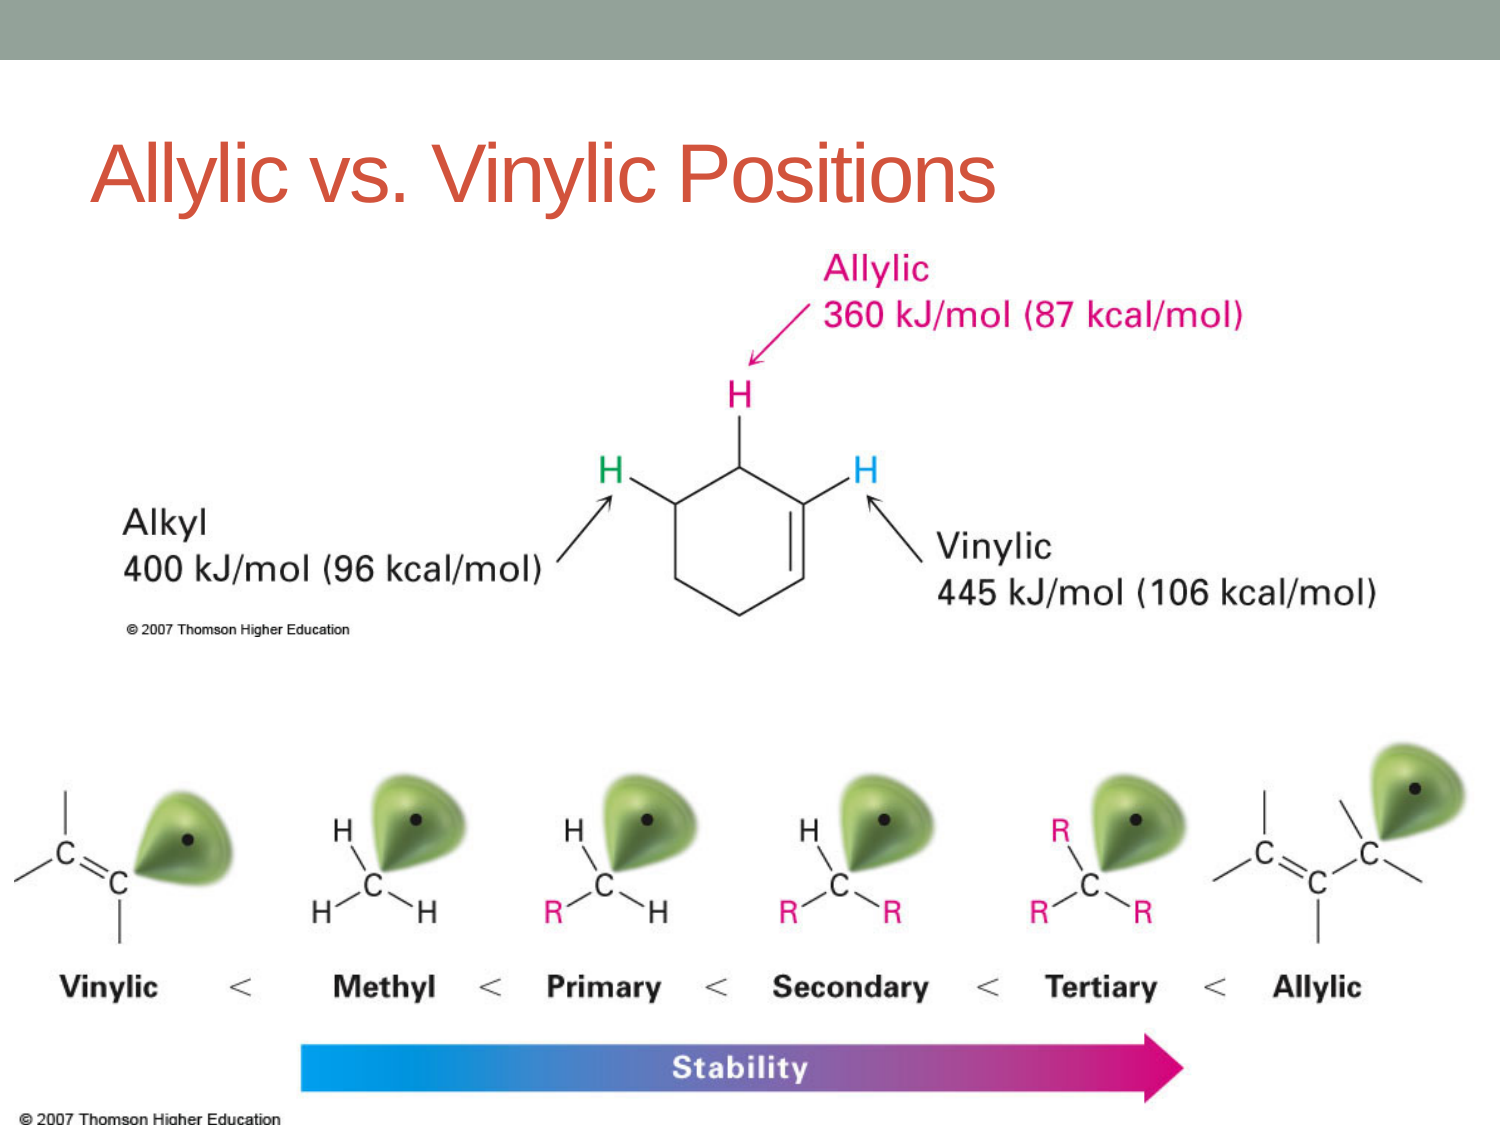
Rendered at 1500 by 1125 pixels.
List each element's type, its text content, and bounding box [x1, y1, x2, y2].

picture [14, 721, 1486, 1125]
picture [121, 249, 1378, 637]
title Allylic vs. Vinylic Positions [75, 87, 1425, 250]
